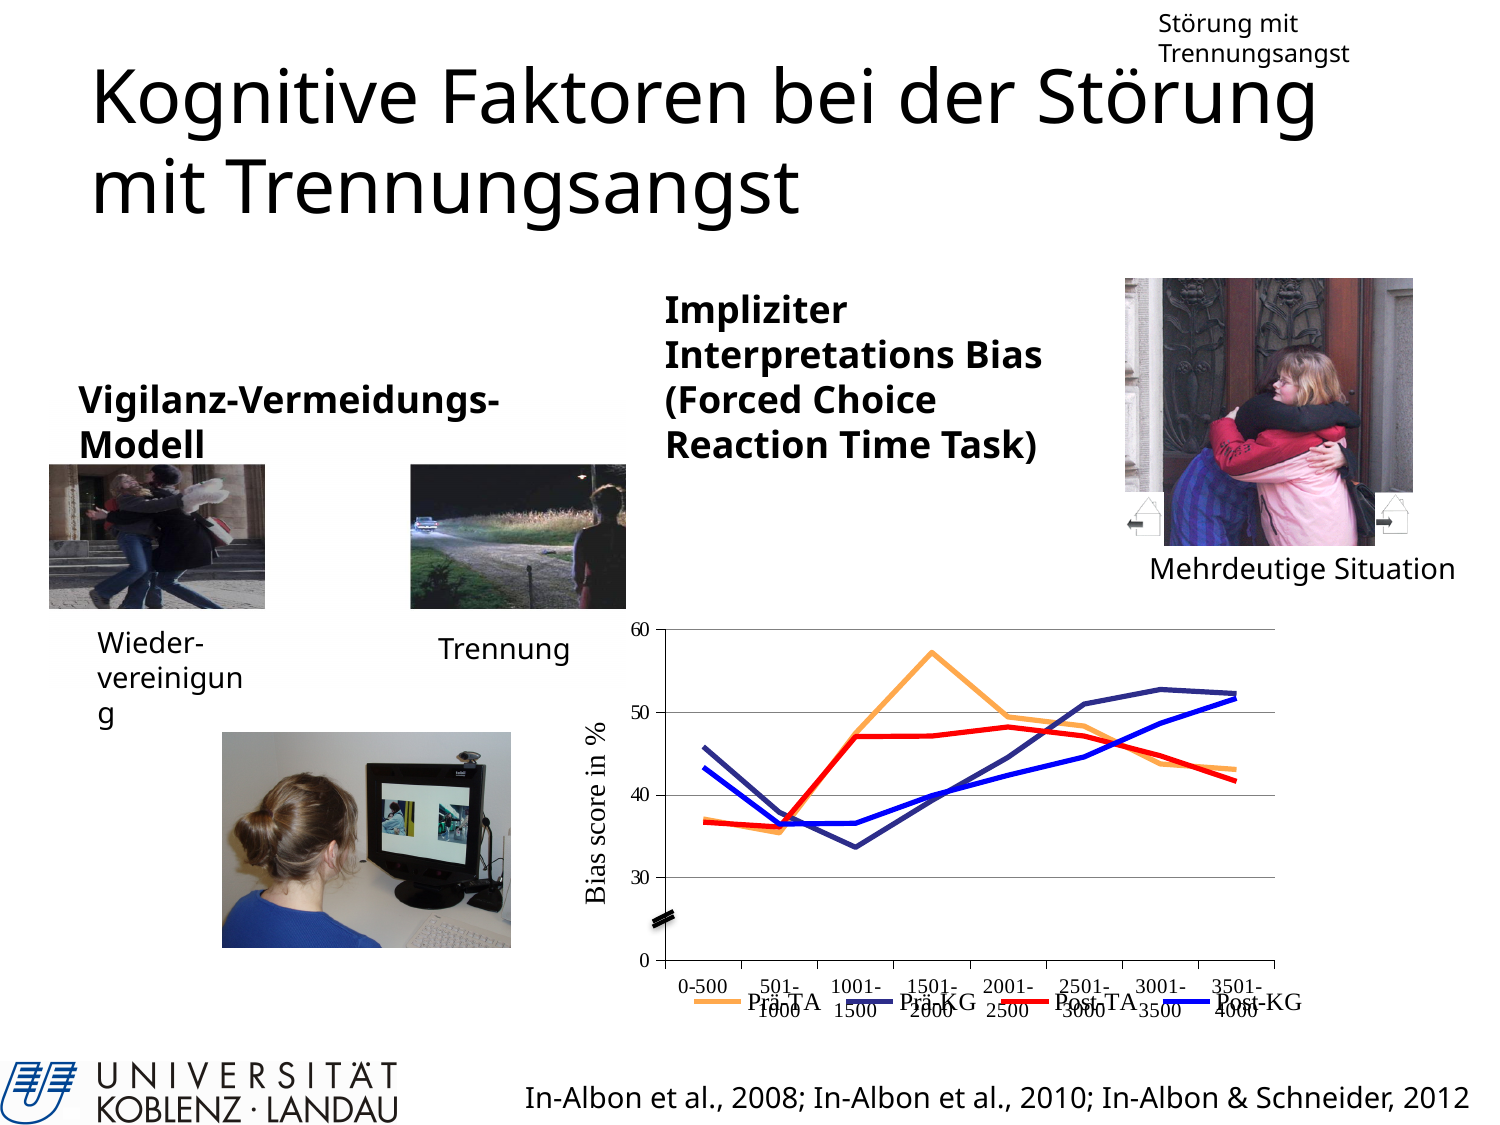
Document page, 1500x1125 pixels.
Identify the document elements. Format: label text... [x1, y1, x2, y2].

text_box In-Albon et al., 2008; In-Albon et al., 2010; In-Albon & Schneider, 2012 [510, 1072, 1500, 1122]
title Kognitive Faktoren bei der Störung mit Trennungsangst [75, 45, 1425, 233]
text_box Impliziter Interpretations Bias (Forced Choice Reaction Time Task) [650, 278, 1123, 474]
text_box Störung mit Trennungsangst [1143, 0, 1500, 75]
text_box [1124, 278, 1463, 596]
picture [0, 1061, 397, 1125]
chart [550, 617, 1414, 1024]
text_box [594, 398, 626, 704]
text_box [49, 398, 58, 704]
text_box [63, 368, 589, 948]
